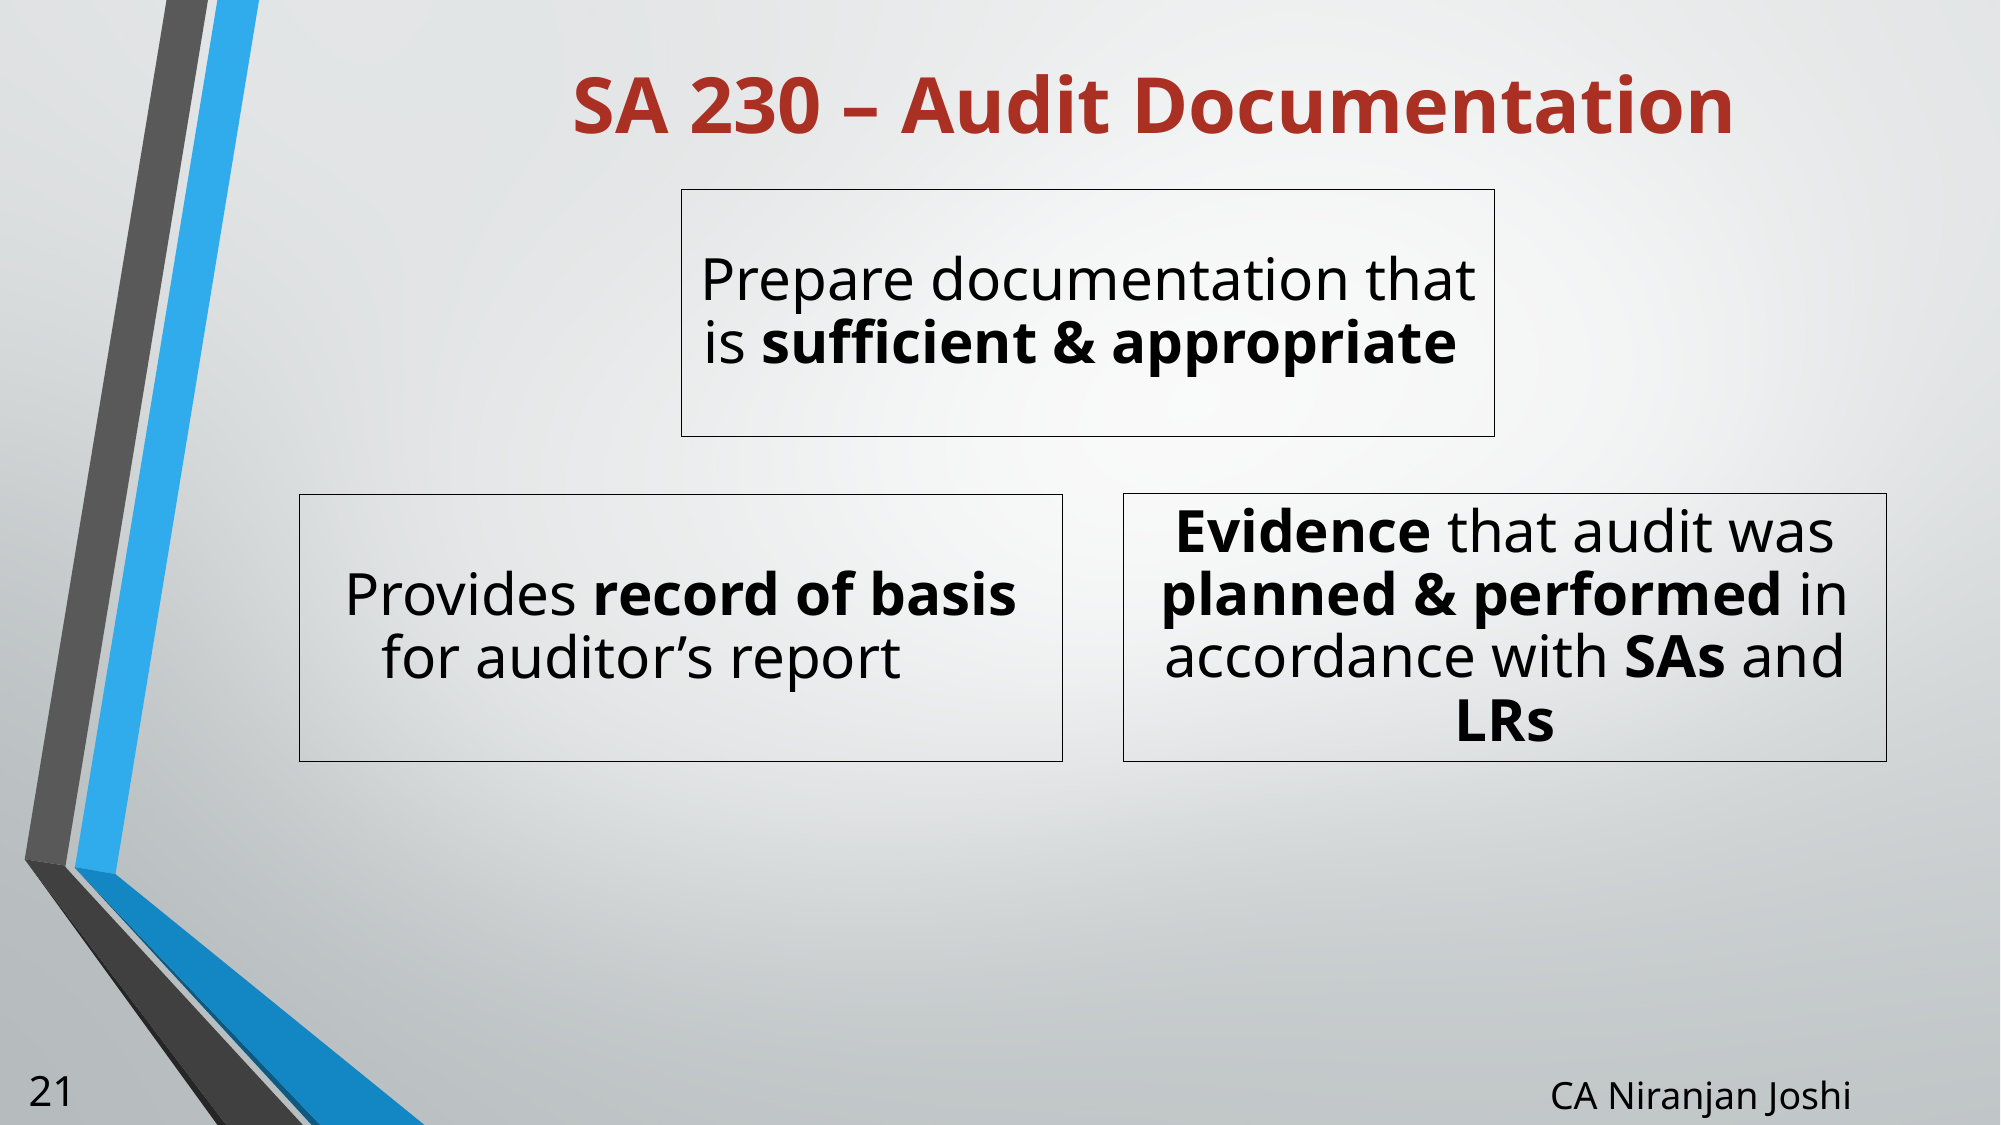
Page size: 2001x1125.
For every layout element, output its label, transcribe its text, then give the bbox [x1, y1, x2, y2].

text_box Evidence that audit was planned & performed in accordance with SAs and LRs [1123, 493, 1887, 762]
text_box CA Niranjan Joshi [1438, 1064, 1964, 1125]
title SA 230 – Audit Documentation [424, 48, 1887, 157]
text_box Provides record of basis for auditor’s report [299, 494, 1063, 762]
slide_number 21 [1, 1063, 92, 1124]
text_box Prepare documentation that is sufficient & appropriate [681, 189, 1495, 437]
